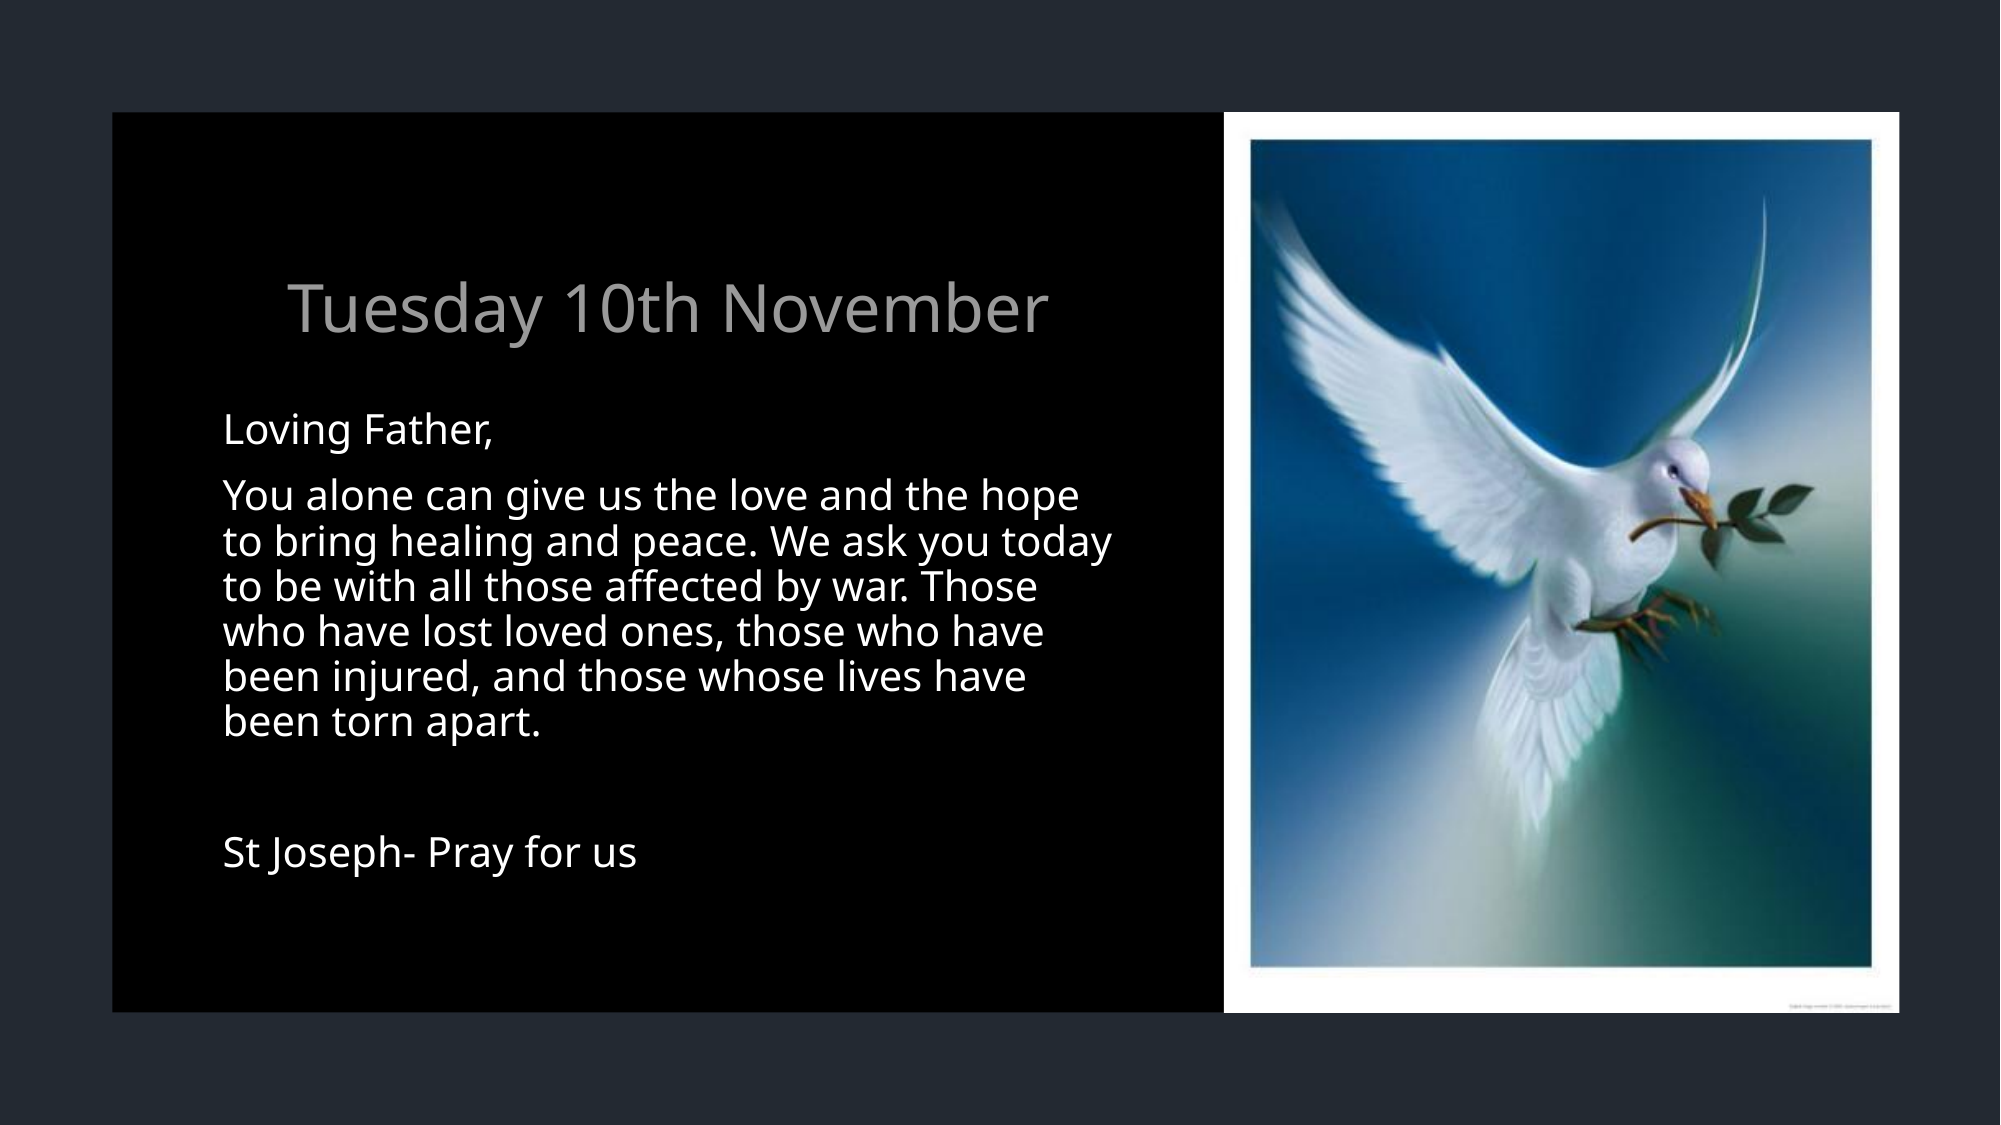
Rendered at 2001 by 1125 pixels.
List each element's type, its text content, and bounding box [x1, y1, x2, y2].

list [1223, 112, 1900, 1013]
text_box [0, 0, 2000, 1125]
title Tuesday 10th November [207, 174, 1131, 355]
list Loving Father, You alone can give us the love and the hope to bring healing and peace. We ask you today to be with all those affected by war. Those who have lost loved ones, those who have been injured, and those whose lives have been torn apart. St Joseph- Pray for us [207, 401, 1131, 920]
text_box [111, 111, 1229, 1013]
